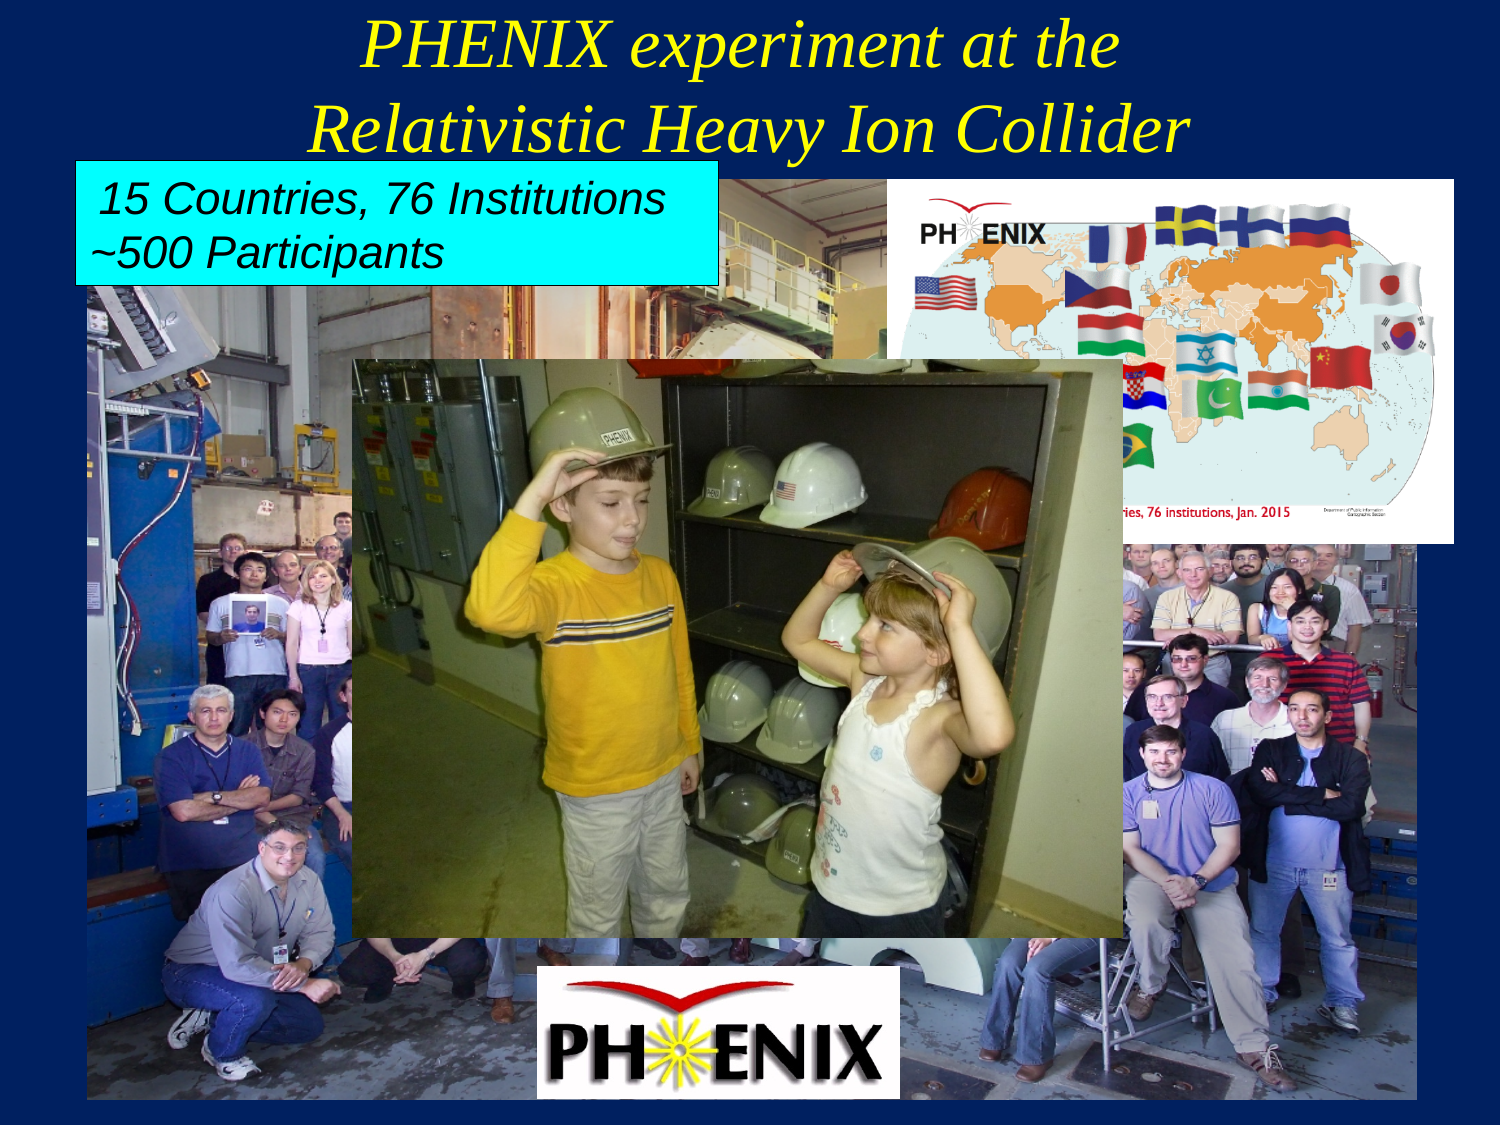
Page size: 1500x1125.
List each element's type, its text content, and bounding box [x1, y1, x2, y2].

title PHENIX experiment at the Relativistic Heavy Ion Collider [75, 0, 1425, 175]
text_box 15 Countries, 76 Institutions ~500 Participants [75, 160, 719, 286]
slide_number 6 [1421, 1042, 1425, 1103]
picture [87, 179, 1454, 1101]
